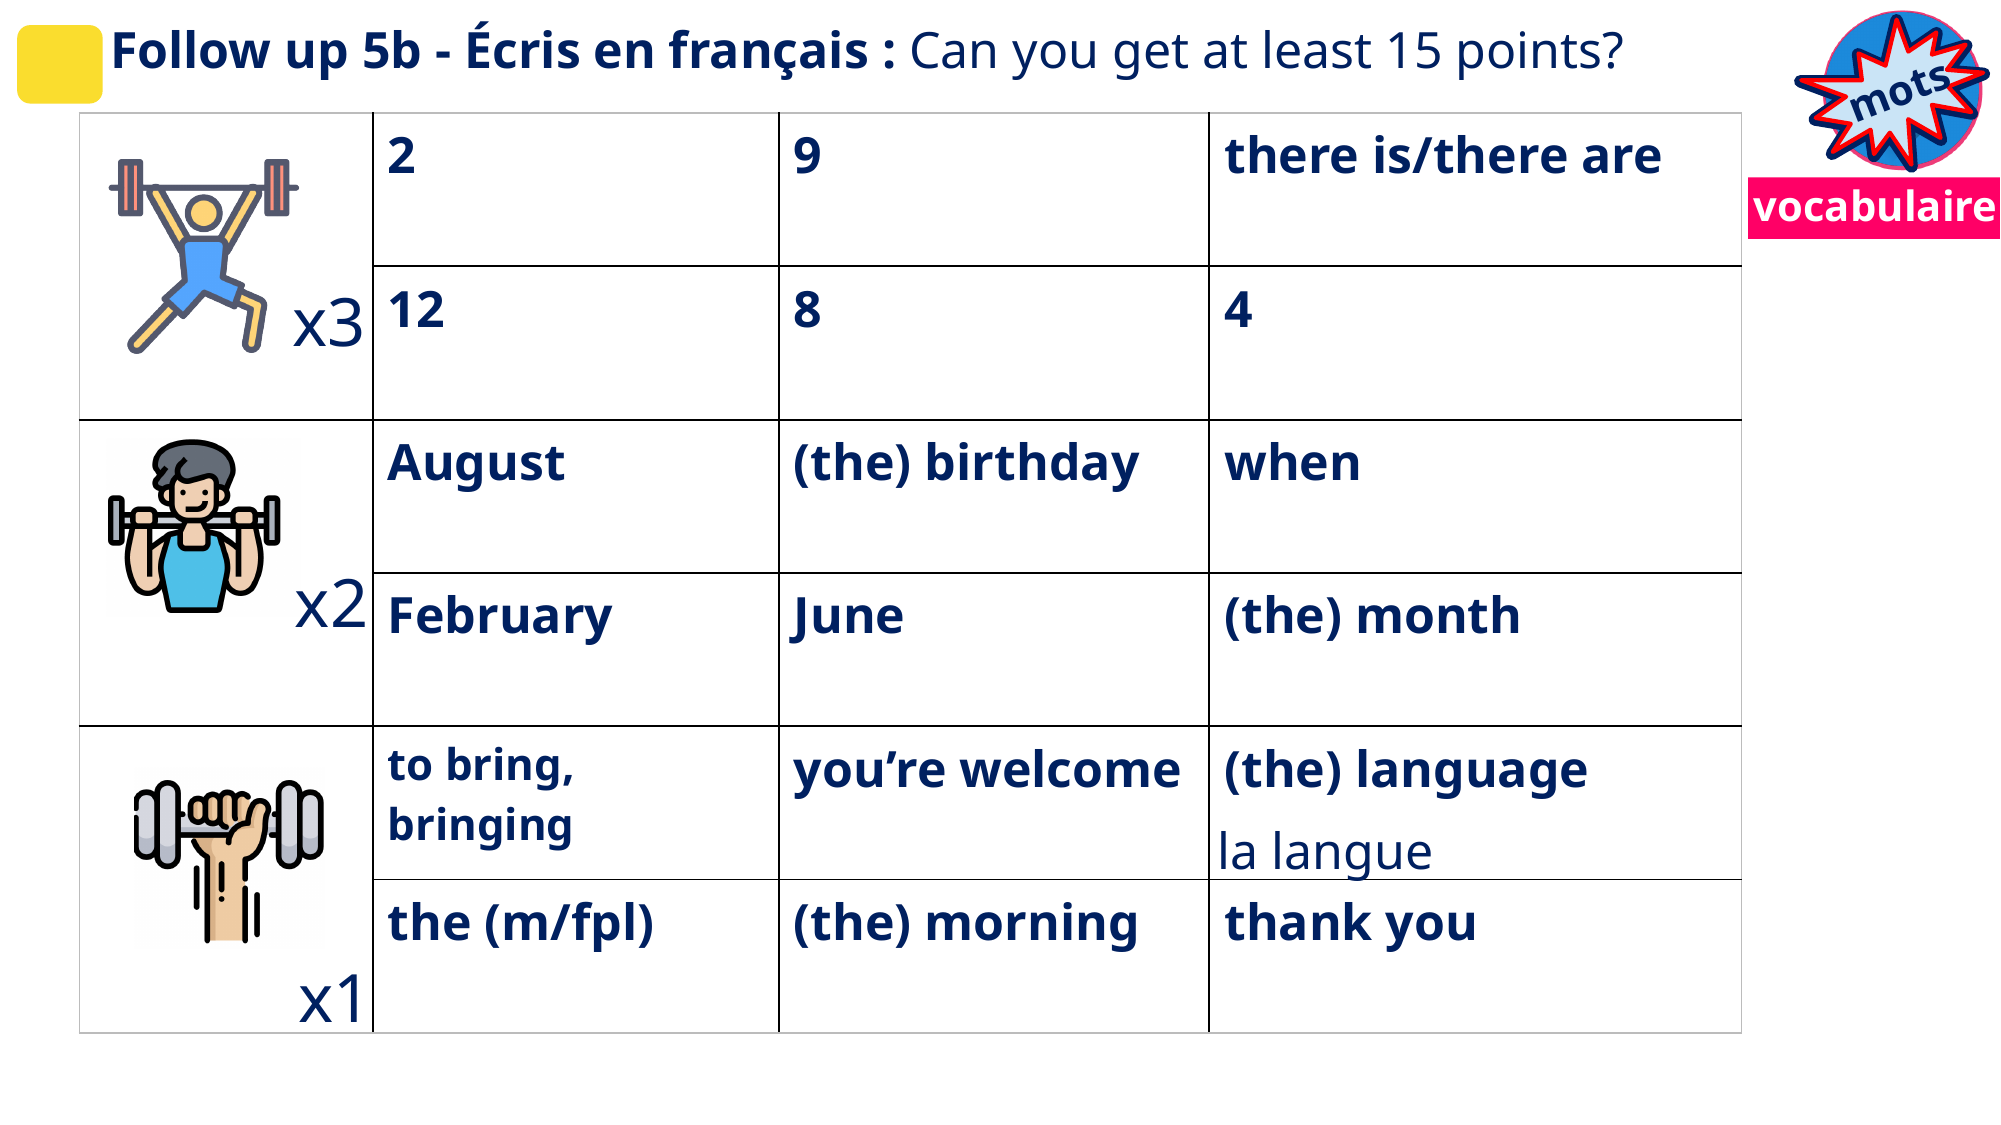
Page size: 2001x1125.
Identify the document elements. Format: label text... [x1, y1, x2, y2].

table_cell thank you [1210, 887, 1741, 1032]
table_cell you’re welcome [780, 727, 1208, 879]
text_box x2 [280, 552, 384, 648]
table_cell the (m/fpl) [374, 880, 778, 1032]
text_box Follow up 5b - Écris en français : Can you get at least 15 points? [95, 10, 1807, 86]
picture [105, 158, 301, 354]
text_box la langue [1202, 812, 1749, 887]
title vocabulaire [1748, 177, 2000, 239]
table_cell (the) month [1210, 574, 1741, 725]
table_cell June [780, 574, 1208, 725]
table_cell (the) morning [780, 880, 1208, 1032]
table_cell 8 [780, 267, 1208, 419]
table_cell (the) birthday [780, 421, 1208, 572]
picture [1812, 1, 2000, 190]
table_cell (the) language [1210, 727, 1741, 812]
table_cell when [1210, 421, 1741, 572]
text_box [17, 25, 103, 104]
picture [105, 438, 301, 617]
table_cell August [374, 421, 778, 572]
table_header 9 [780, 114, 1208, 265]
picture [133, 767, 325, 949]
table_cell 4 [1210, 267, 1741, 419]
table_cell to bring, bringing [374, 727, 778, 879]
text_box mots [1801, 90, 1807, 108]
table_header [80, 114, 372, 419]
table_cell February [374, 574, 778, 725]
table_cell [80, 421, 372, 725]
table_header 2 [374, 114, 778, 265]
table_cell [80, 727, 372, 1032]
text_box x1 [283, 948, 387, 1044]
text_box x3 [277, 272, 381, 368]
table_header there is/there are [1210, 114, 1741, 265]
table_cell 12 [374, 267, 778, 419]
